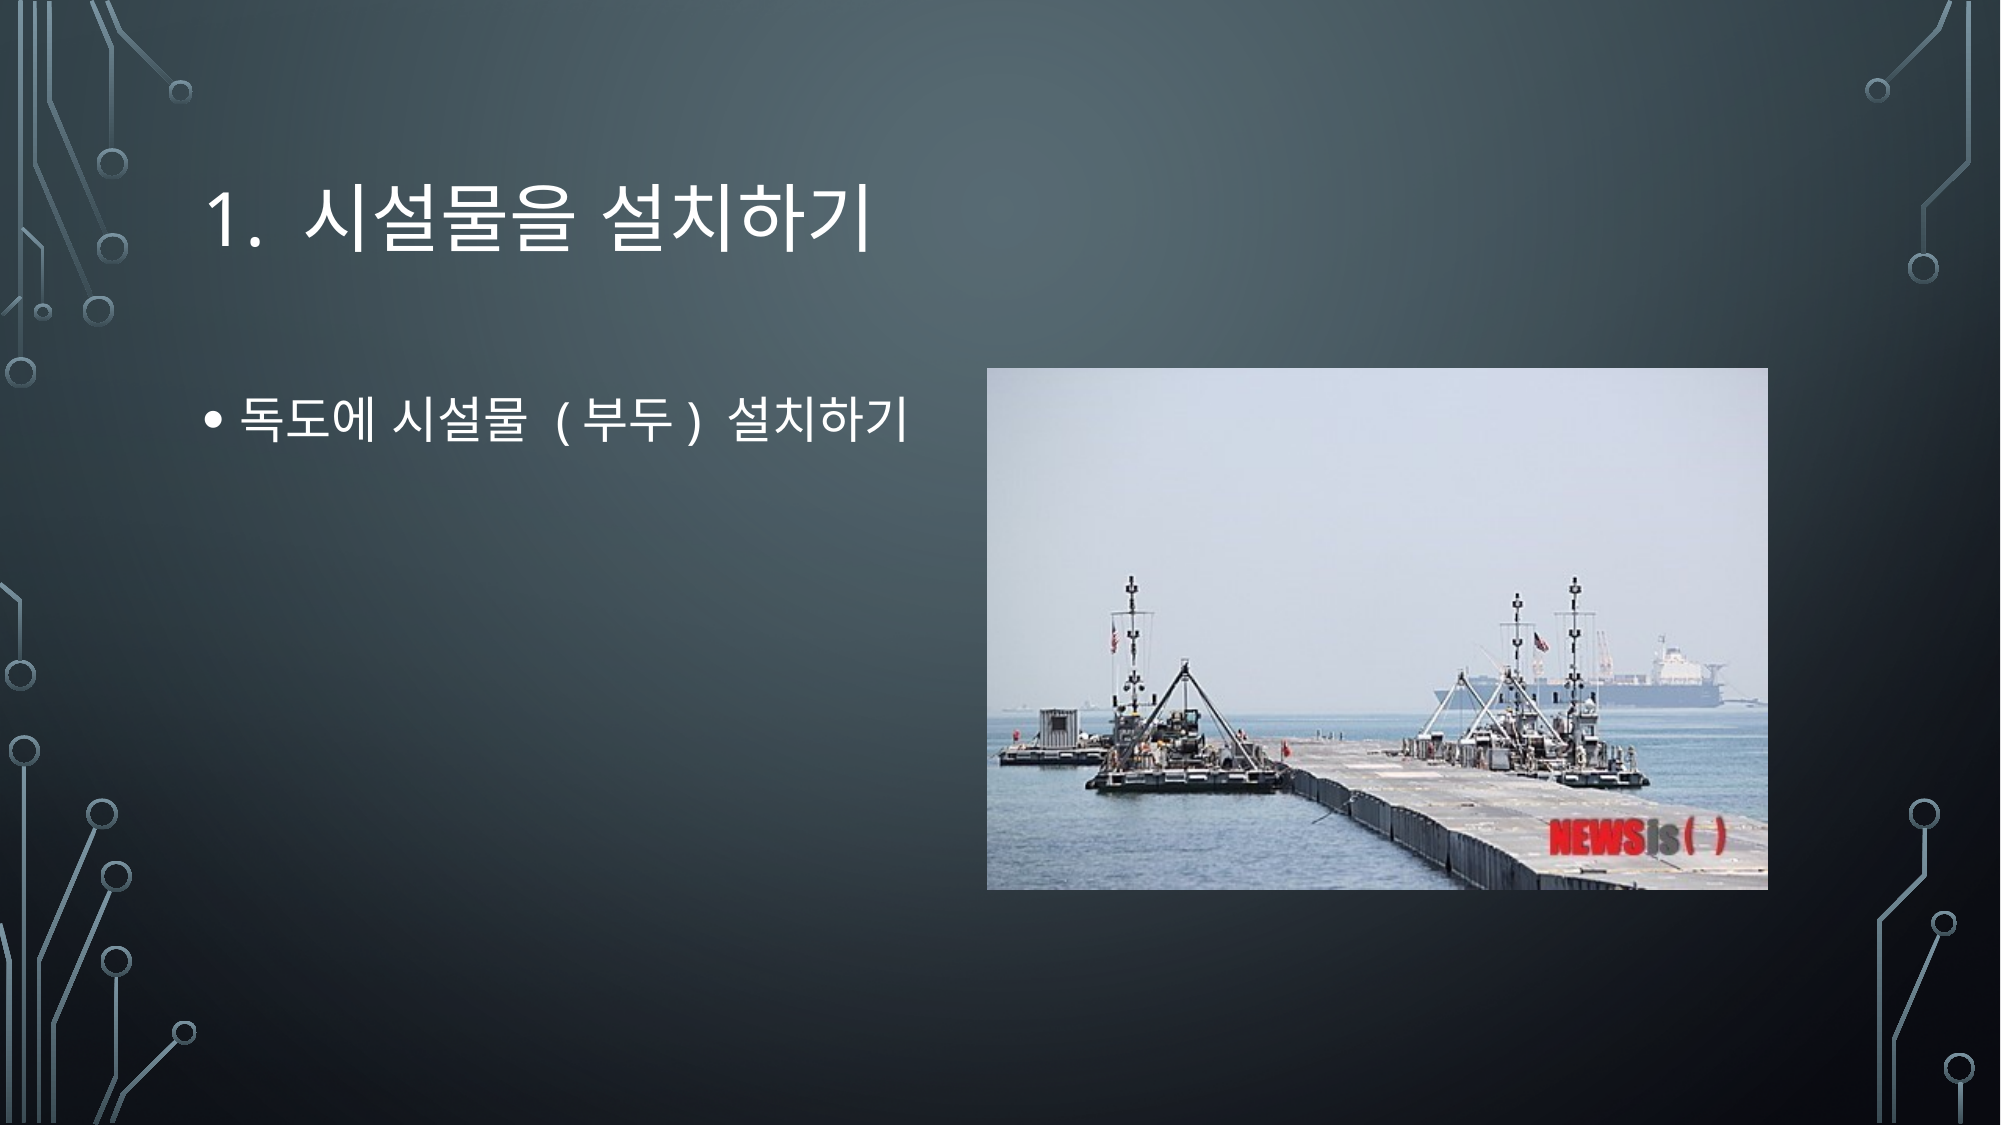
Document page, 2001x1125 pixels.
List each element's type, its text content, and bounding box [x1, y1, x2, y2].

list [987, 368, 1768, 890]
list 독도에 시설물 (부두) 설치하기 [187, 369, 988, 950]
title 1. 시설물을 설치하기 [187, 101, 1813, 344]
